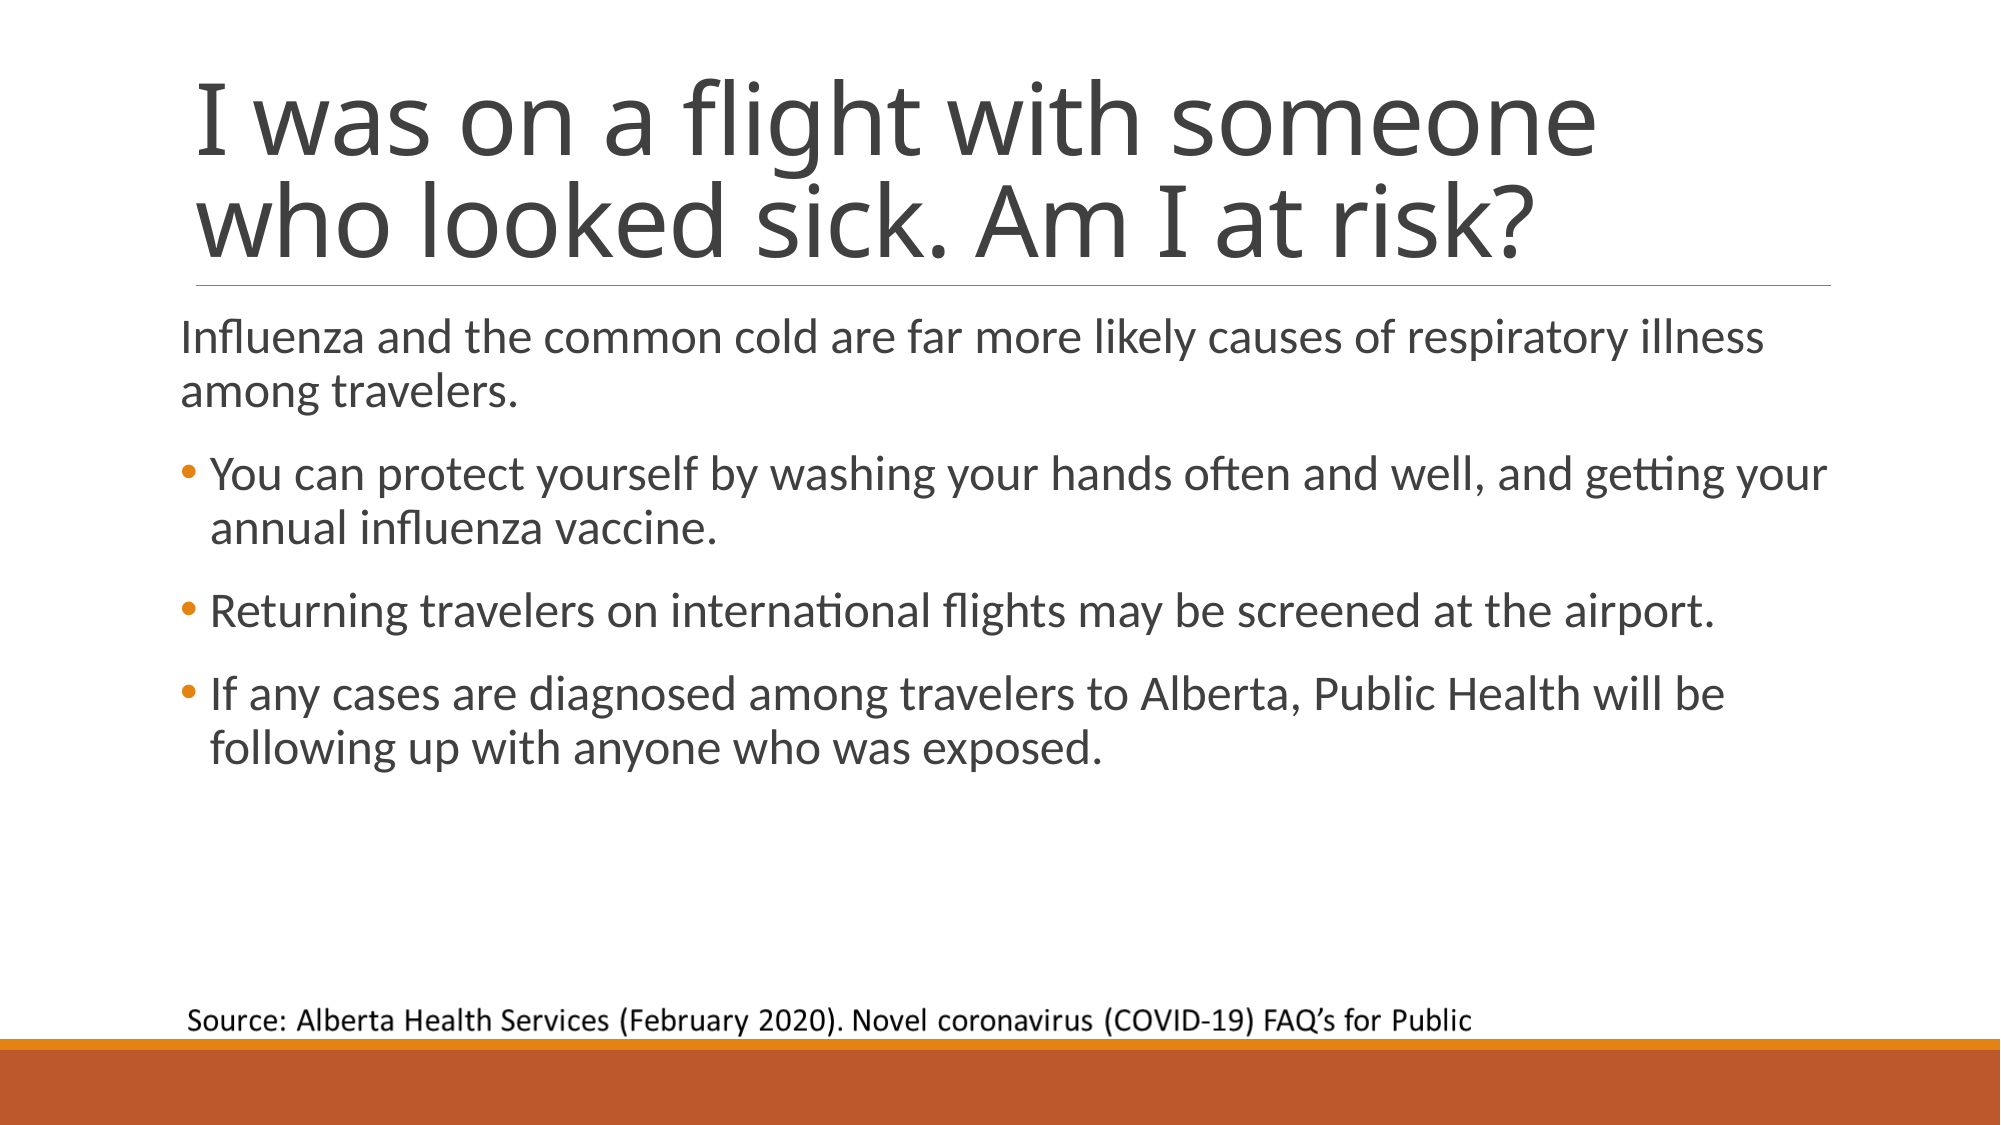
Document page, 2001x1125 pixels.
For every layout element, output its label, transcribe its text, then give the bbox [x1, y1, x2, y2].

title I was on a flight with someone who looked sick. Am I at risk? [180, 47, 1830, 285]
picture [167, 989, 1492, 1061]
list Influenza and the common cold are far more likely causes of respiratory illness among travelers. You can protect yourself by washing your hands often and well, and getting your annual influenza vaccine. Returning travelers on international flights may be screened at the airport. If any cases are diagnosed among travelers to Alberta, Public Health will be following up with anyone who was exposed. [180, 302, 1830, 963]
